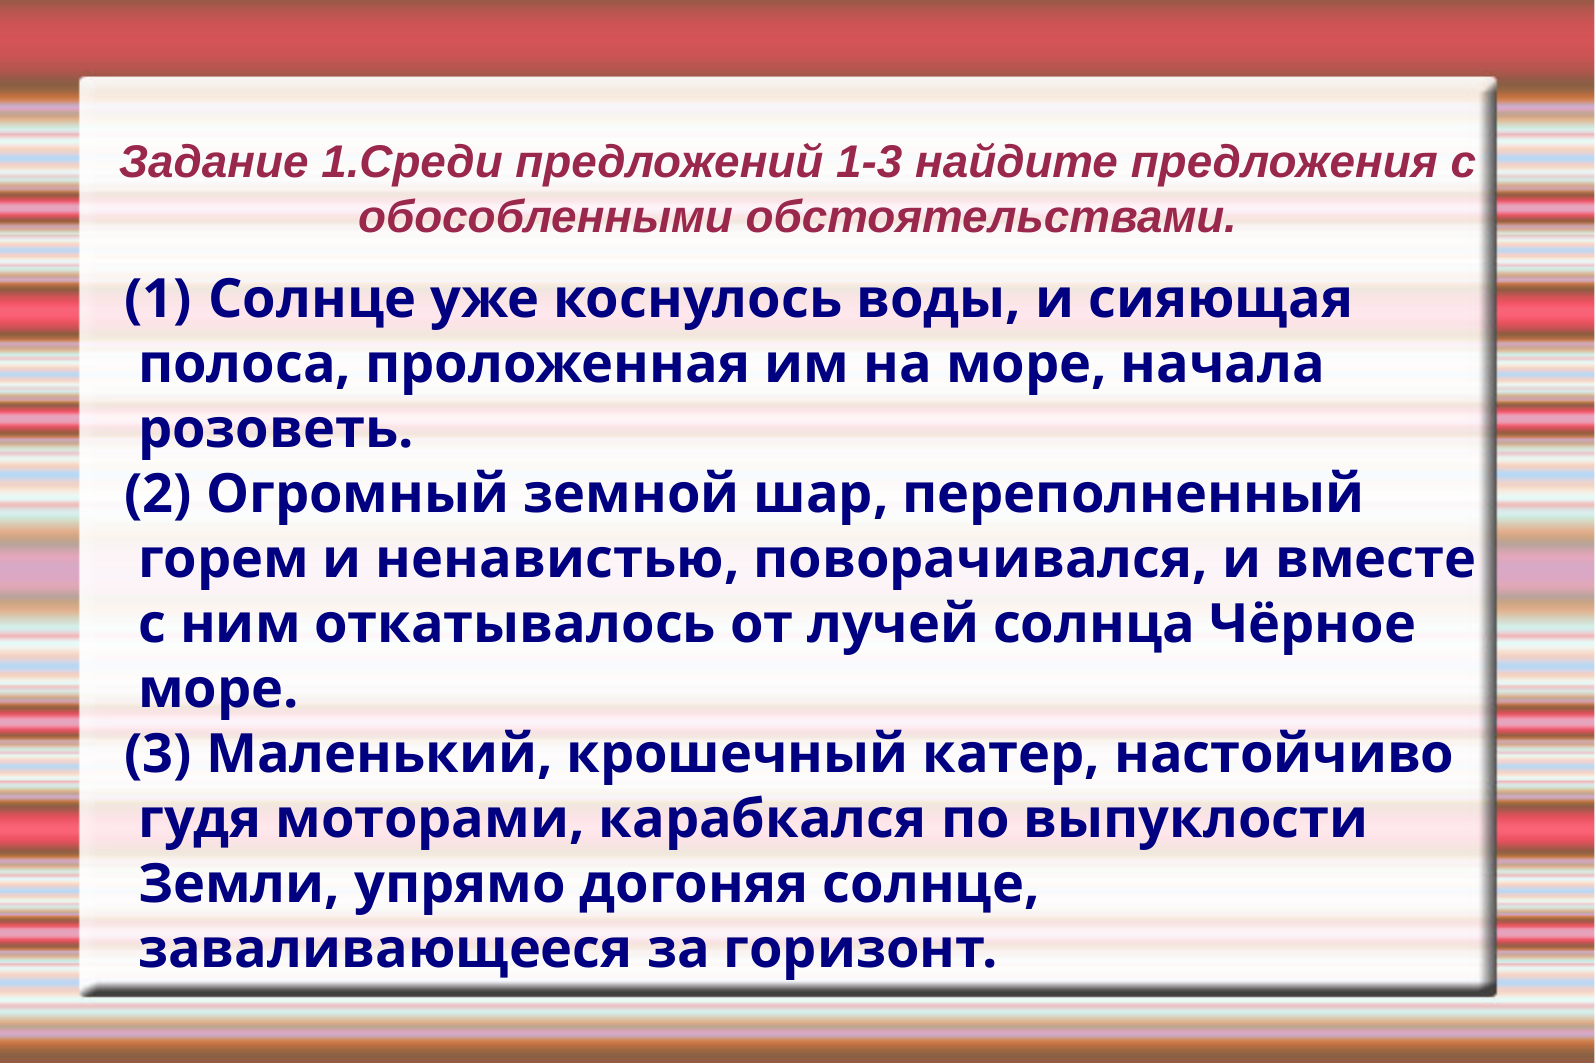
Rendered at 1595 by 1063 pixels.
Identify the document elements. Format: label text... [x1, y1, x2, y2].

text_box Солнце уже коснулось воды, и сияющая полоса, проложенная им на море, начала розоветь. (2) Огромный земной шар, переполненный горем и ненавистью, поворачивался, и вместе с ним откатывалось от лучей солнца Чёрное море. (3) Маленький, крошечный катер, настойчиво гудя моторами, карабкался по выпуклости Земли, упрямо догоняя солнце, заваливающееся за горизонт. [109, 256, 1465, 993]
title Задание 1.Среди предложений 1-3 найдите предложения с обособленными обстоятельствами. [117, 98, 1479, 276]
picture [0, 0, 1595, 1063]
